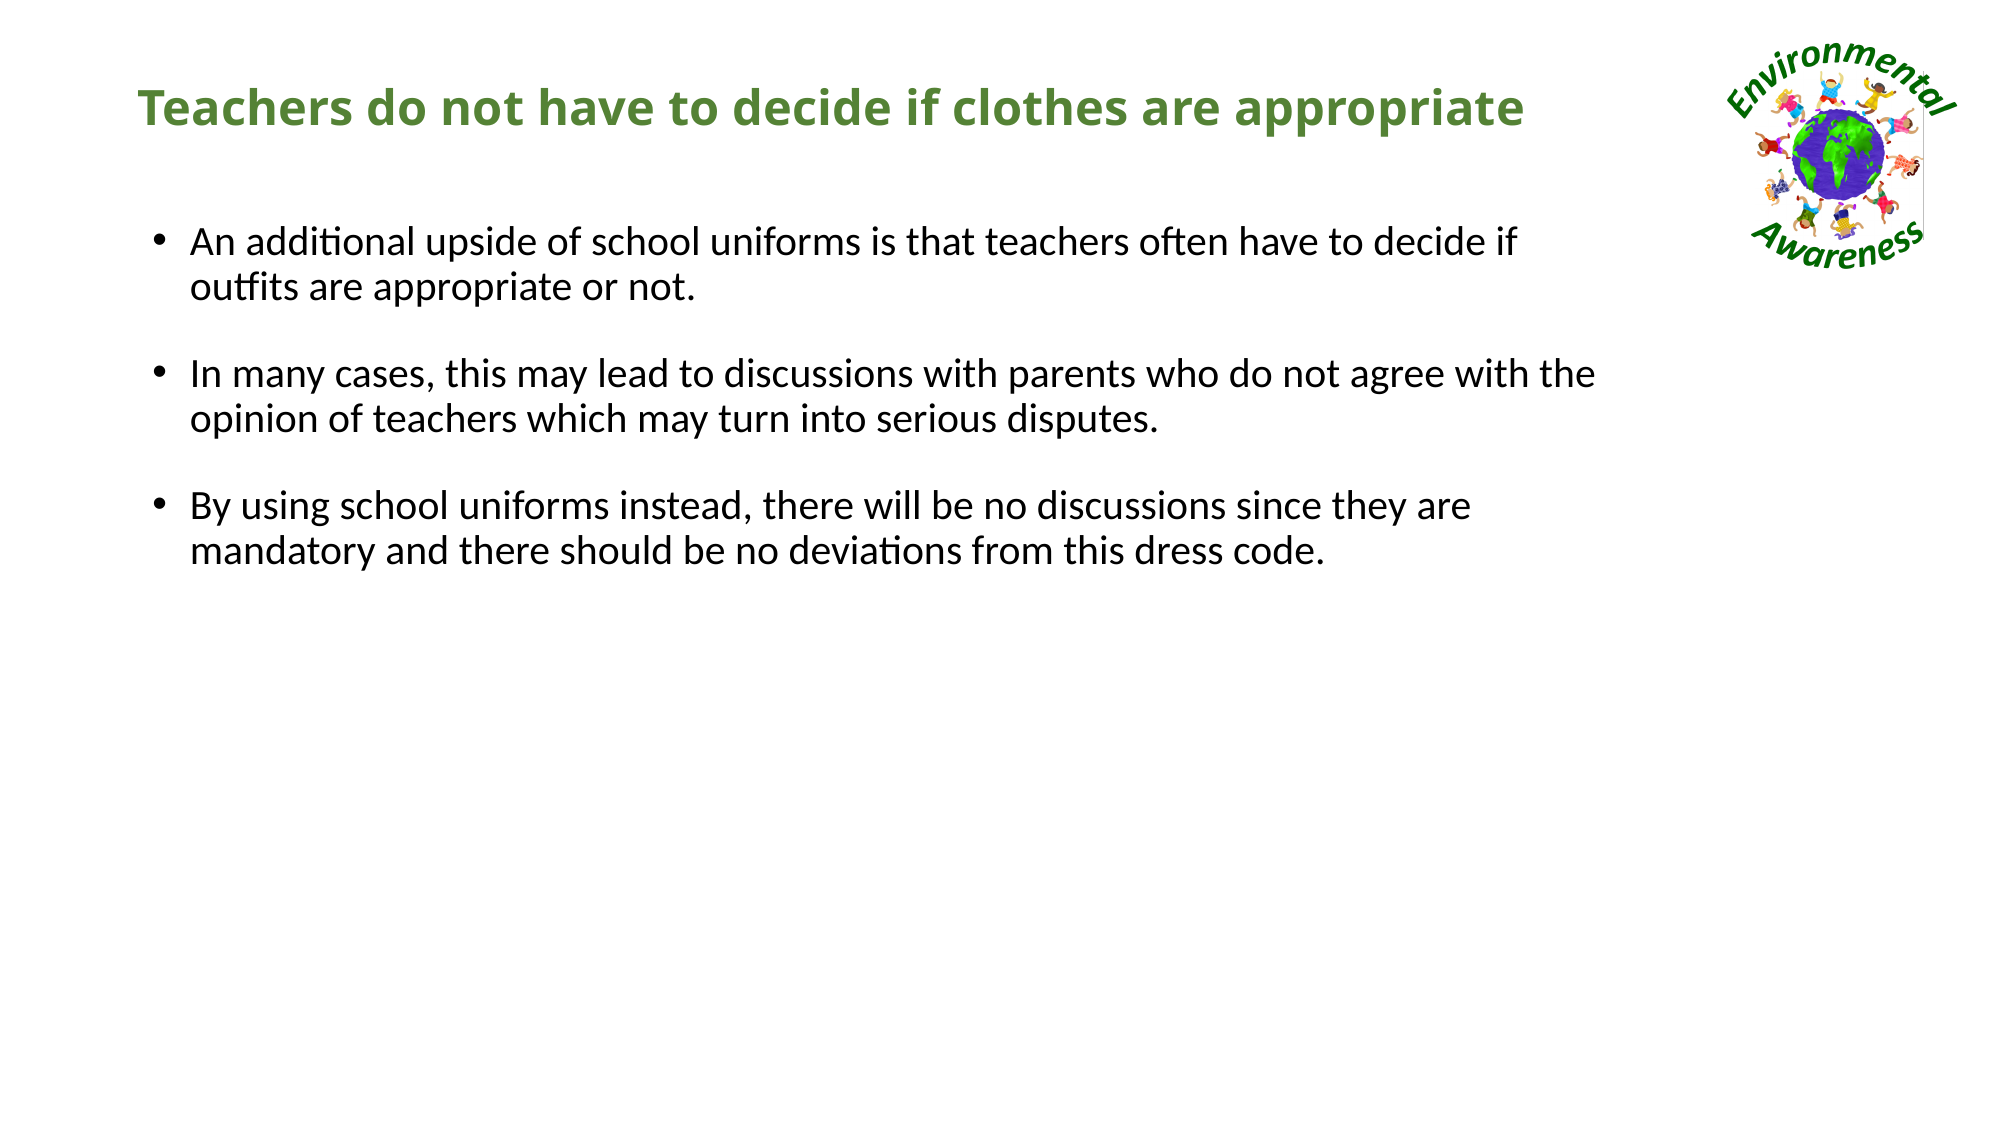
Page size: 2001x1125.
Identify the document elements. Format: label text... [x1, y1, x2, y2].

list An additional upside of school uniforms is that teachers often have to decide if outfits are appropriate or not. In many cases, this may lead to discussions with parents who do not agree with the opinion of teachers which may turn into serious disputes. By using school uniforms instead, there will be no discussions since they are mandatory and there should be no deviations from this dress code. [137, 212, 1650, 1021]
picture [1716, 35, 1962, 278]
title Teachers do not have to decide if clothes are appropriate [122, 59, 1650, 160]
